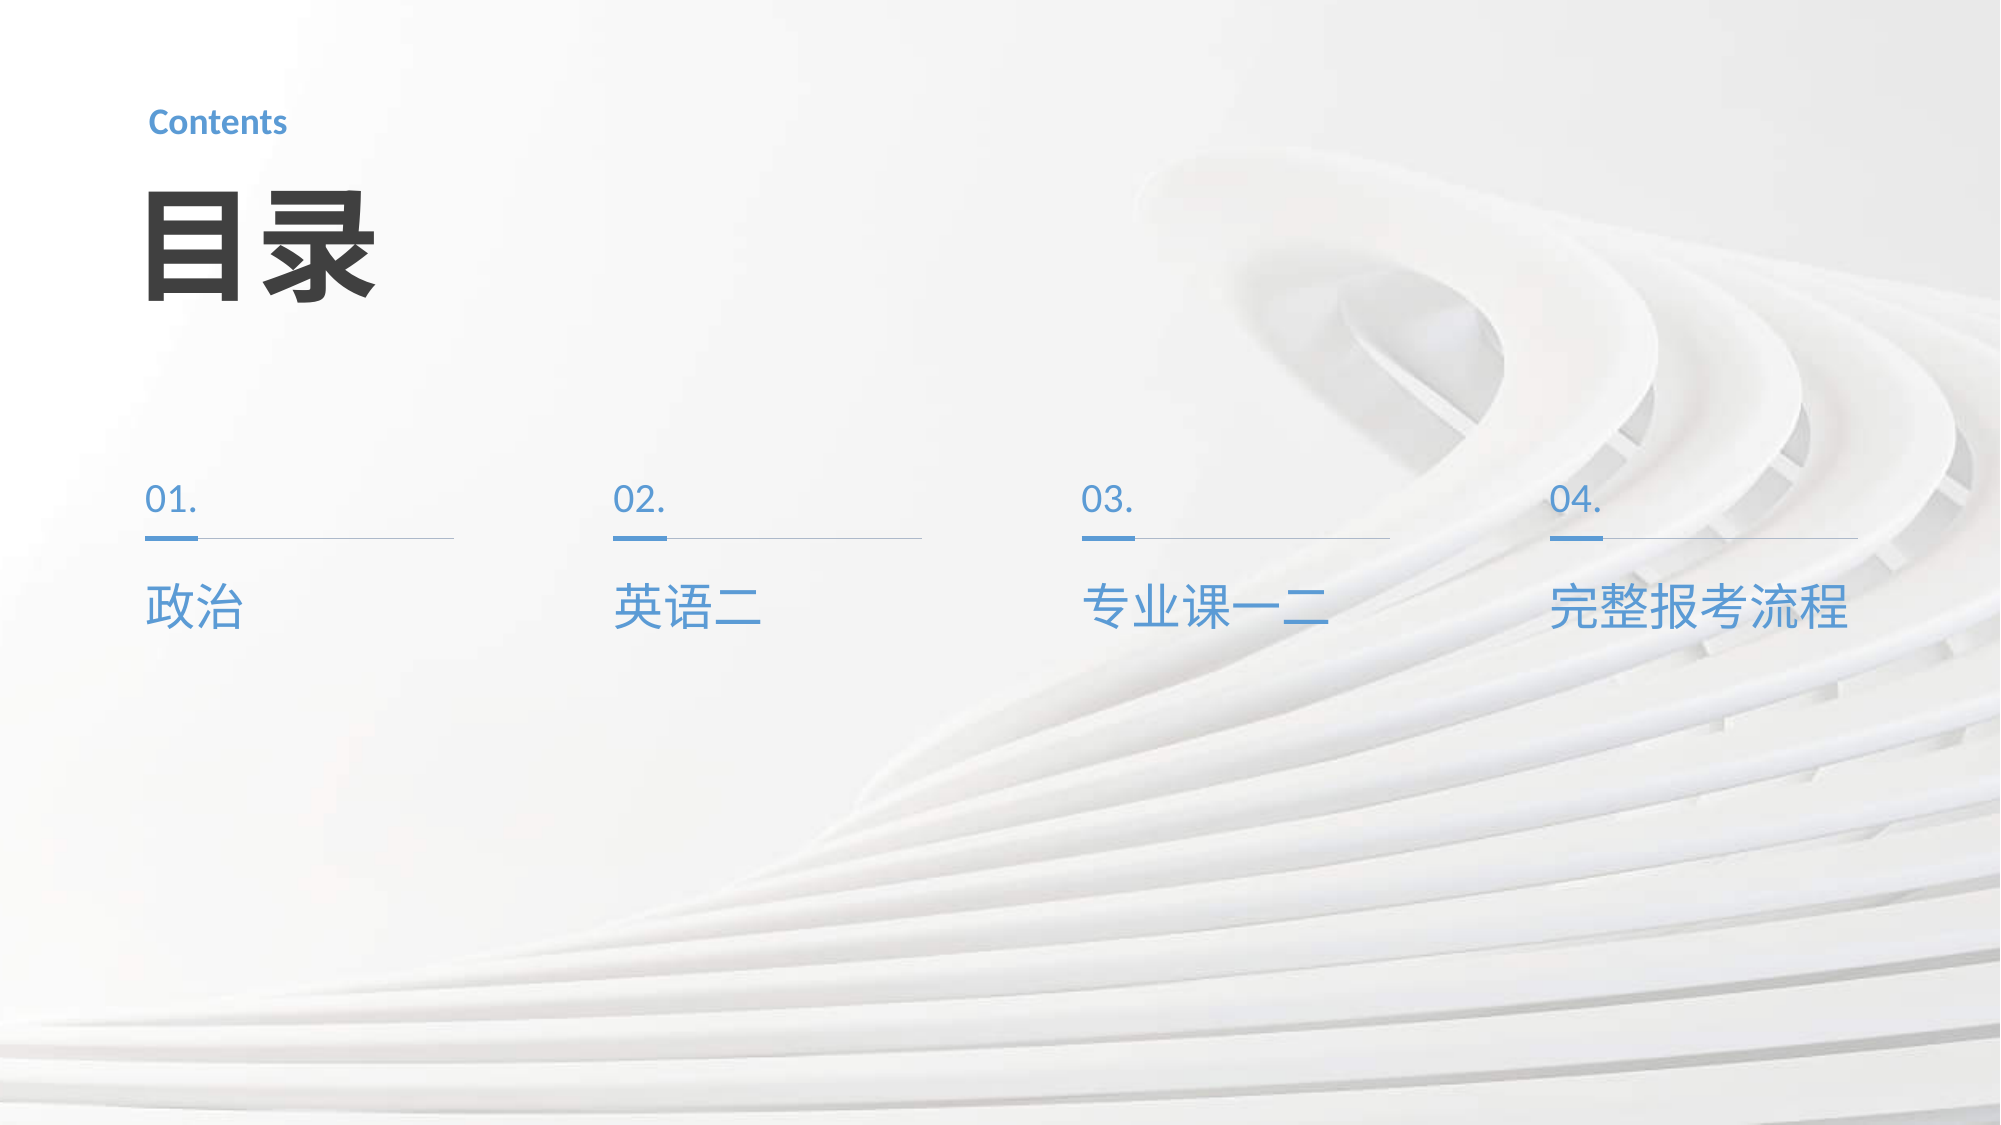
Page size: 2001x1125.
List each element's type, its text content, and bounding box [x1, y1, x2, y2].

text_box 02. [613, 441, 763, 521]
text_box 01. [145, 441, 295, 521]
text_box 04. [1549, 441, 1699, 521]
text_box 完整报考流程 [1549, 575, 1938, 882]
title 目录 [131, 142, 438, 317]
text_box 03. [1081, 441, 1231, 521]
list Contents [131, 85, 438, 142]
picture [0, 0, 2000, 1125]
text_box 英语二 [613, 575, 1001, 882]
text_box 政治 [145, 575, 533, 882]
text_box 专业课一二 [1081, 575, 1469, 882]
